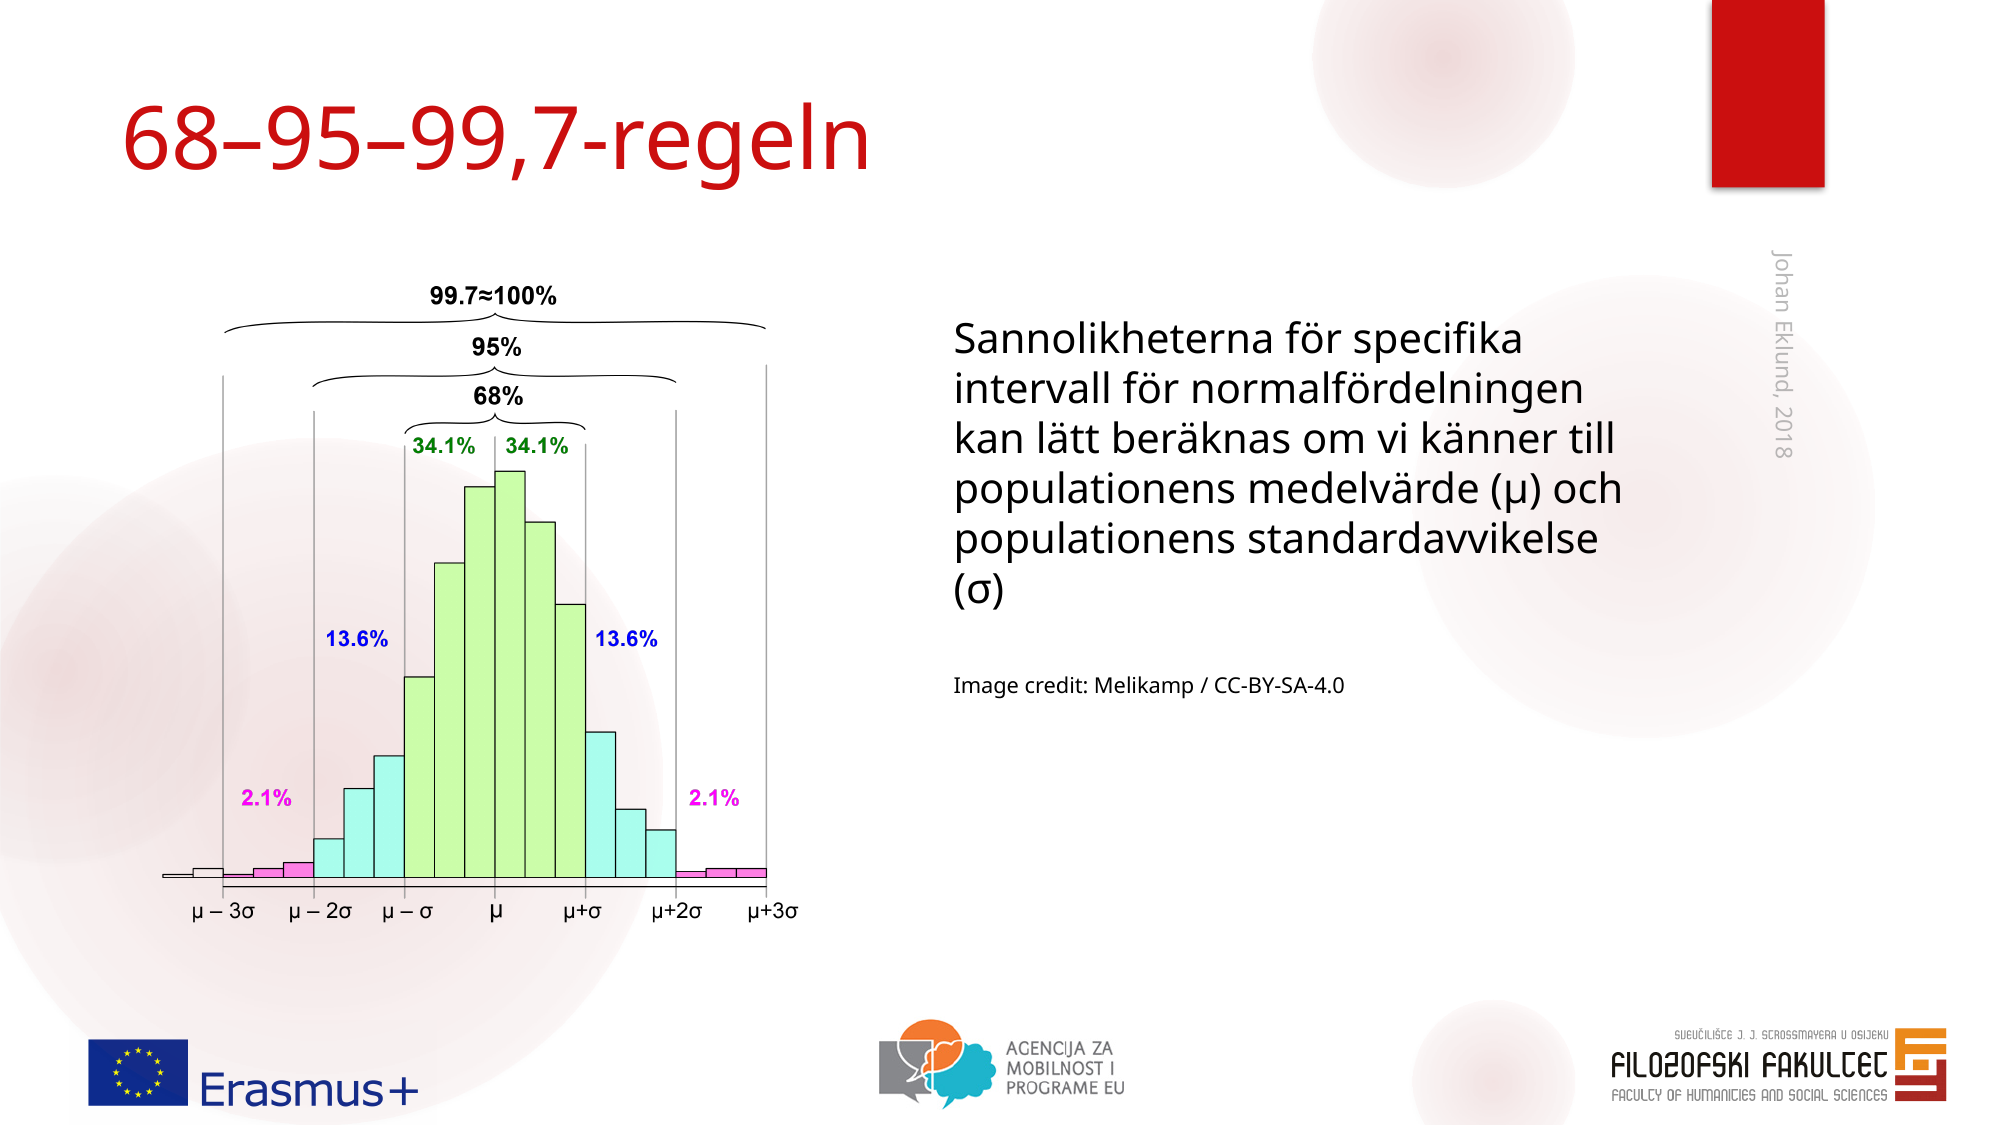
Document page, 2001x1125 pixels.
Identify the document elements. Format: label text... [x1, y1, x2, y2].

footer Johan Eklund, 2018 [1760, 237, 1811, 871]
title 68–95–99,7-regeln [106, 74, 1649, 304]
picture [879, 999, 1140, 1125]
picture [69, 1020, 437, 1125]
picture [1610, 1017, 1951, 1112]
list Sannolikheterna för specifika intervall för normalfördelningen kan lätt beräknas om vi känner till populationens medelvärde (μ) och populationens standardavvikelse (σ) Image credit: Melikamp / CC-BY-SA-4.0 [938, 304, 1649, 892]
picture [137, 259, 833, 949]
